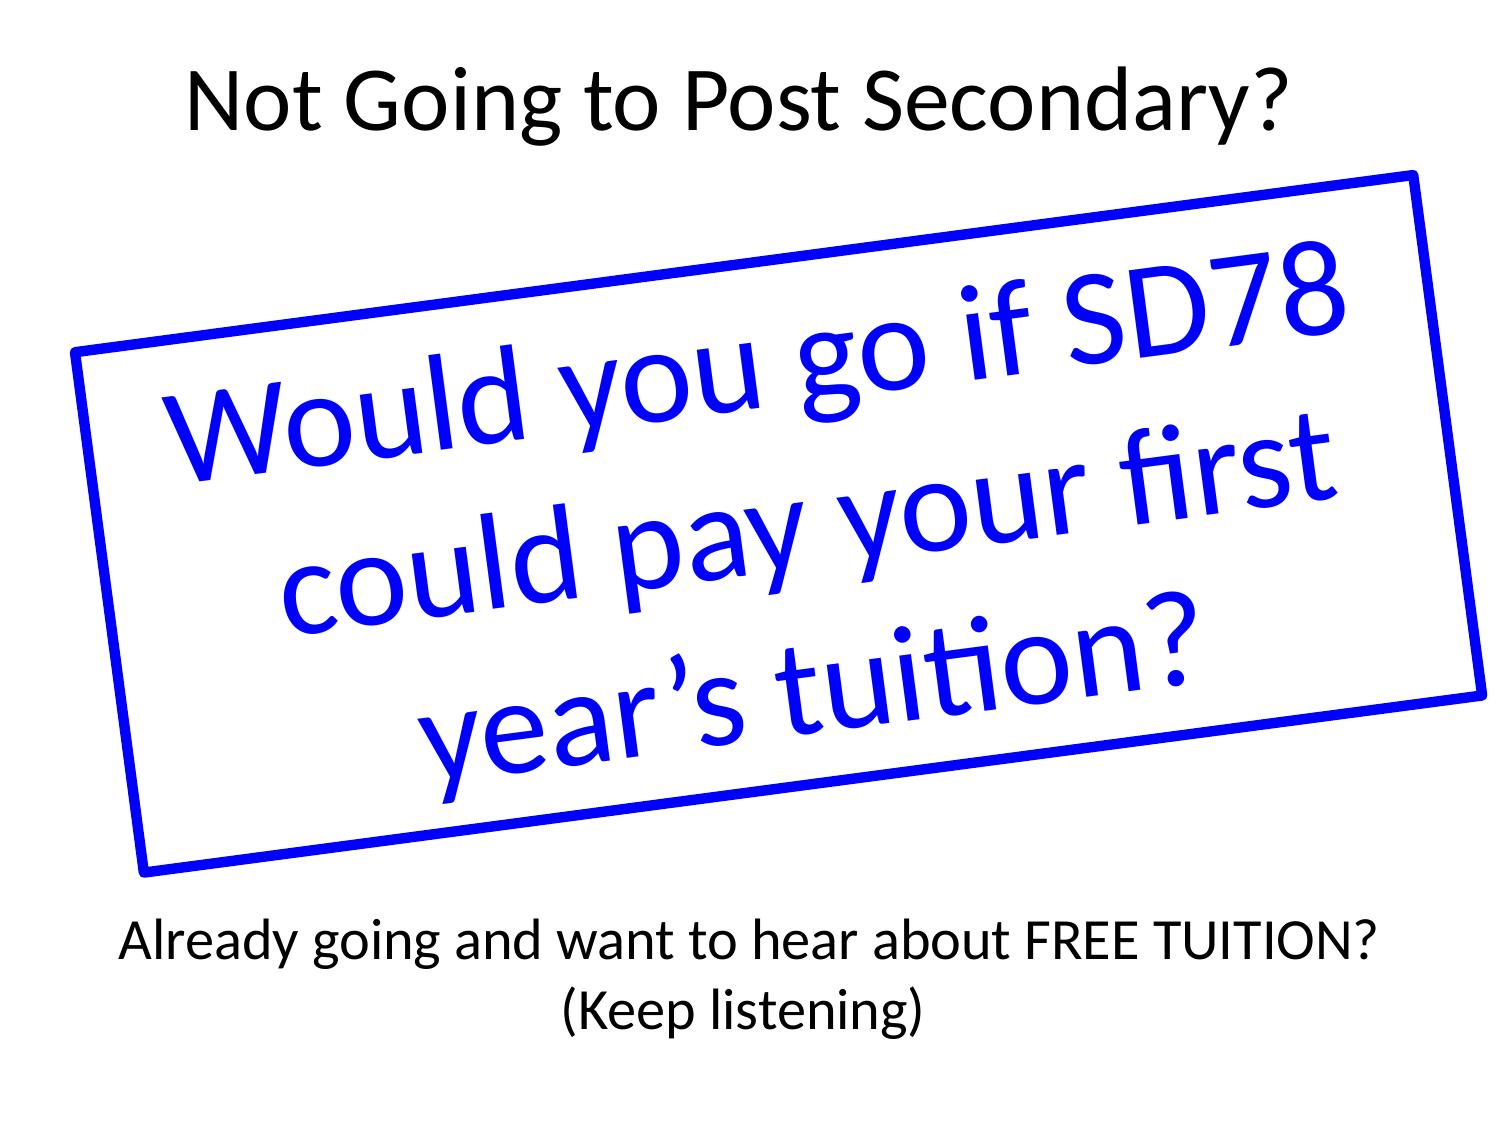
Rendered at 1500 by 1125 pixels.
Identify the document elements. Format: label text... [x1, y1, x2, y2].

list Would you go if SD78 could pay your first year’s tuition? [75, 175, 1483, 873]
title Not Going to Post Secondary? [75, 0, 1425, 188]
text_box Already going and want to hear about FREE TUITION? (Keep listening) [74, 893, 1425, 1049]
